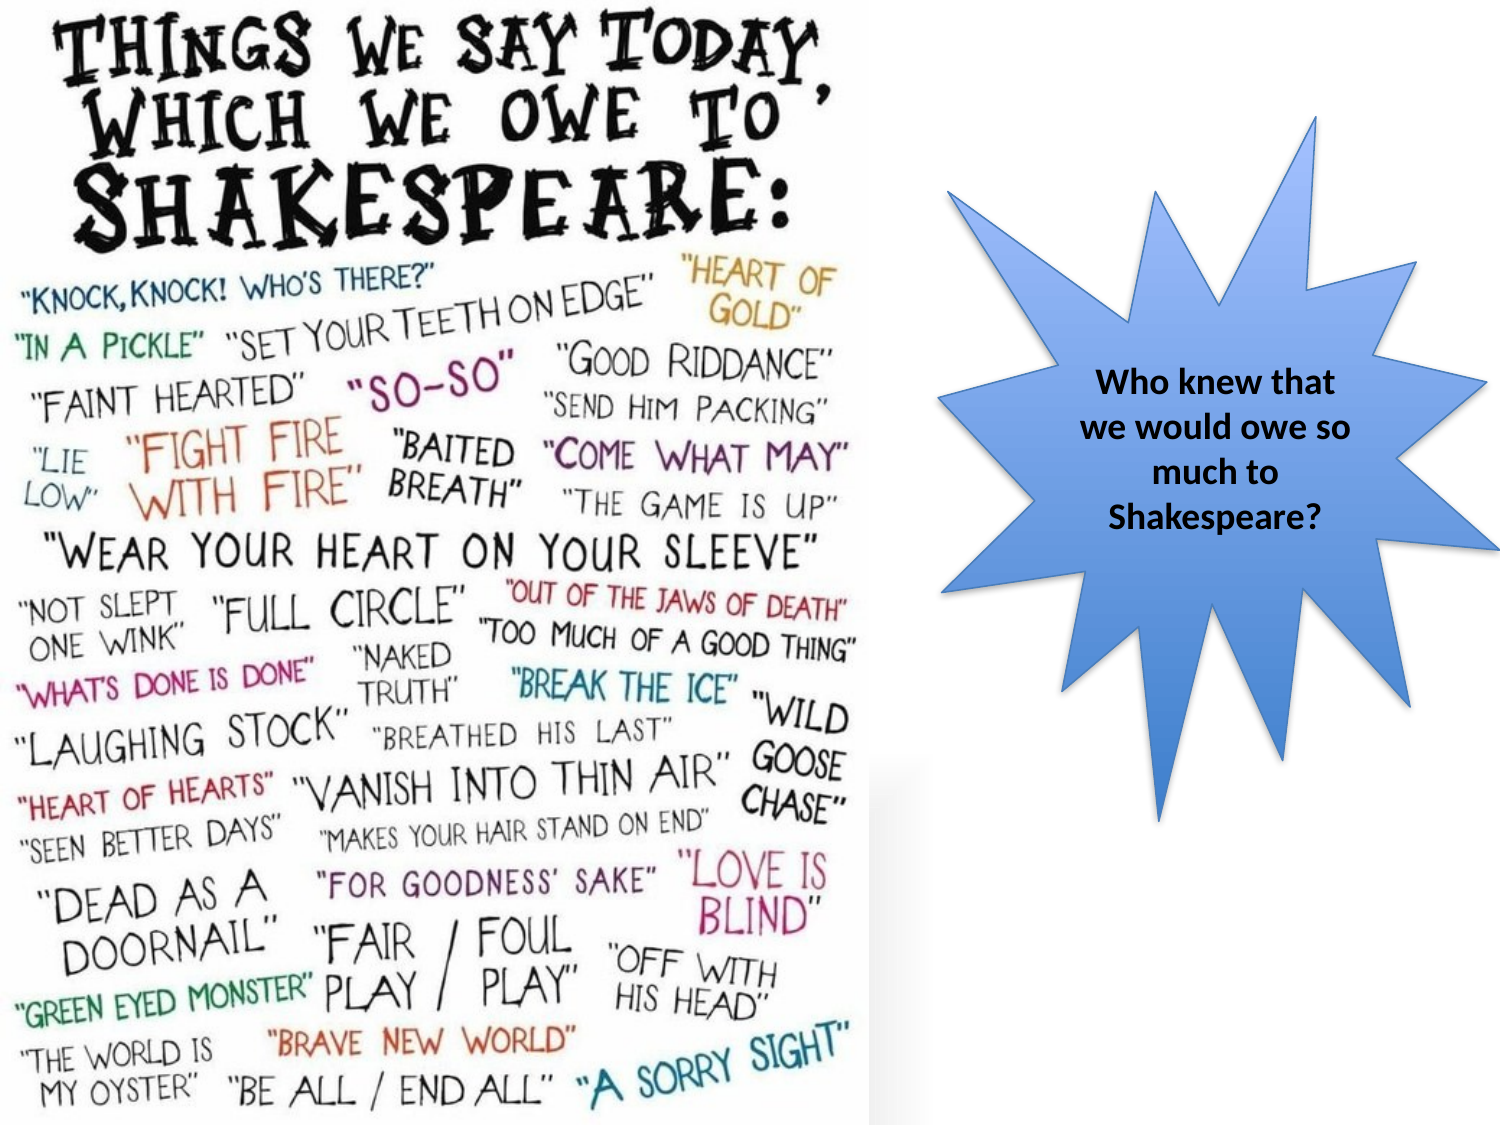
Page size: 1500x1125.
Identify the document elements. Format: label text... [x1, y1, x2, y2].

picture [0, 0, 869, 1125]
text_box Who knew that we would owe so much to Shakespeare? [937, 115, 1500, 823]
